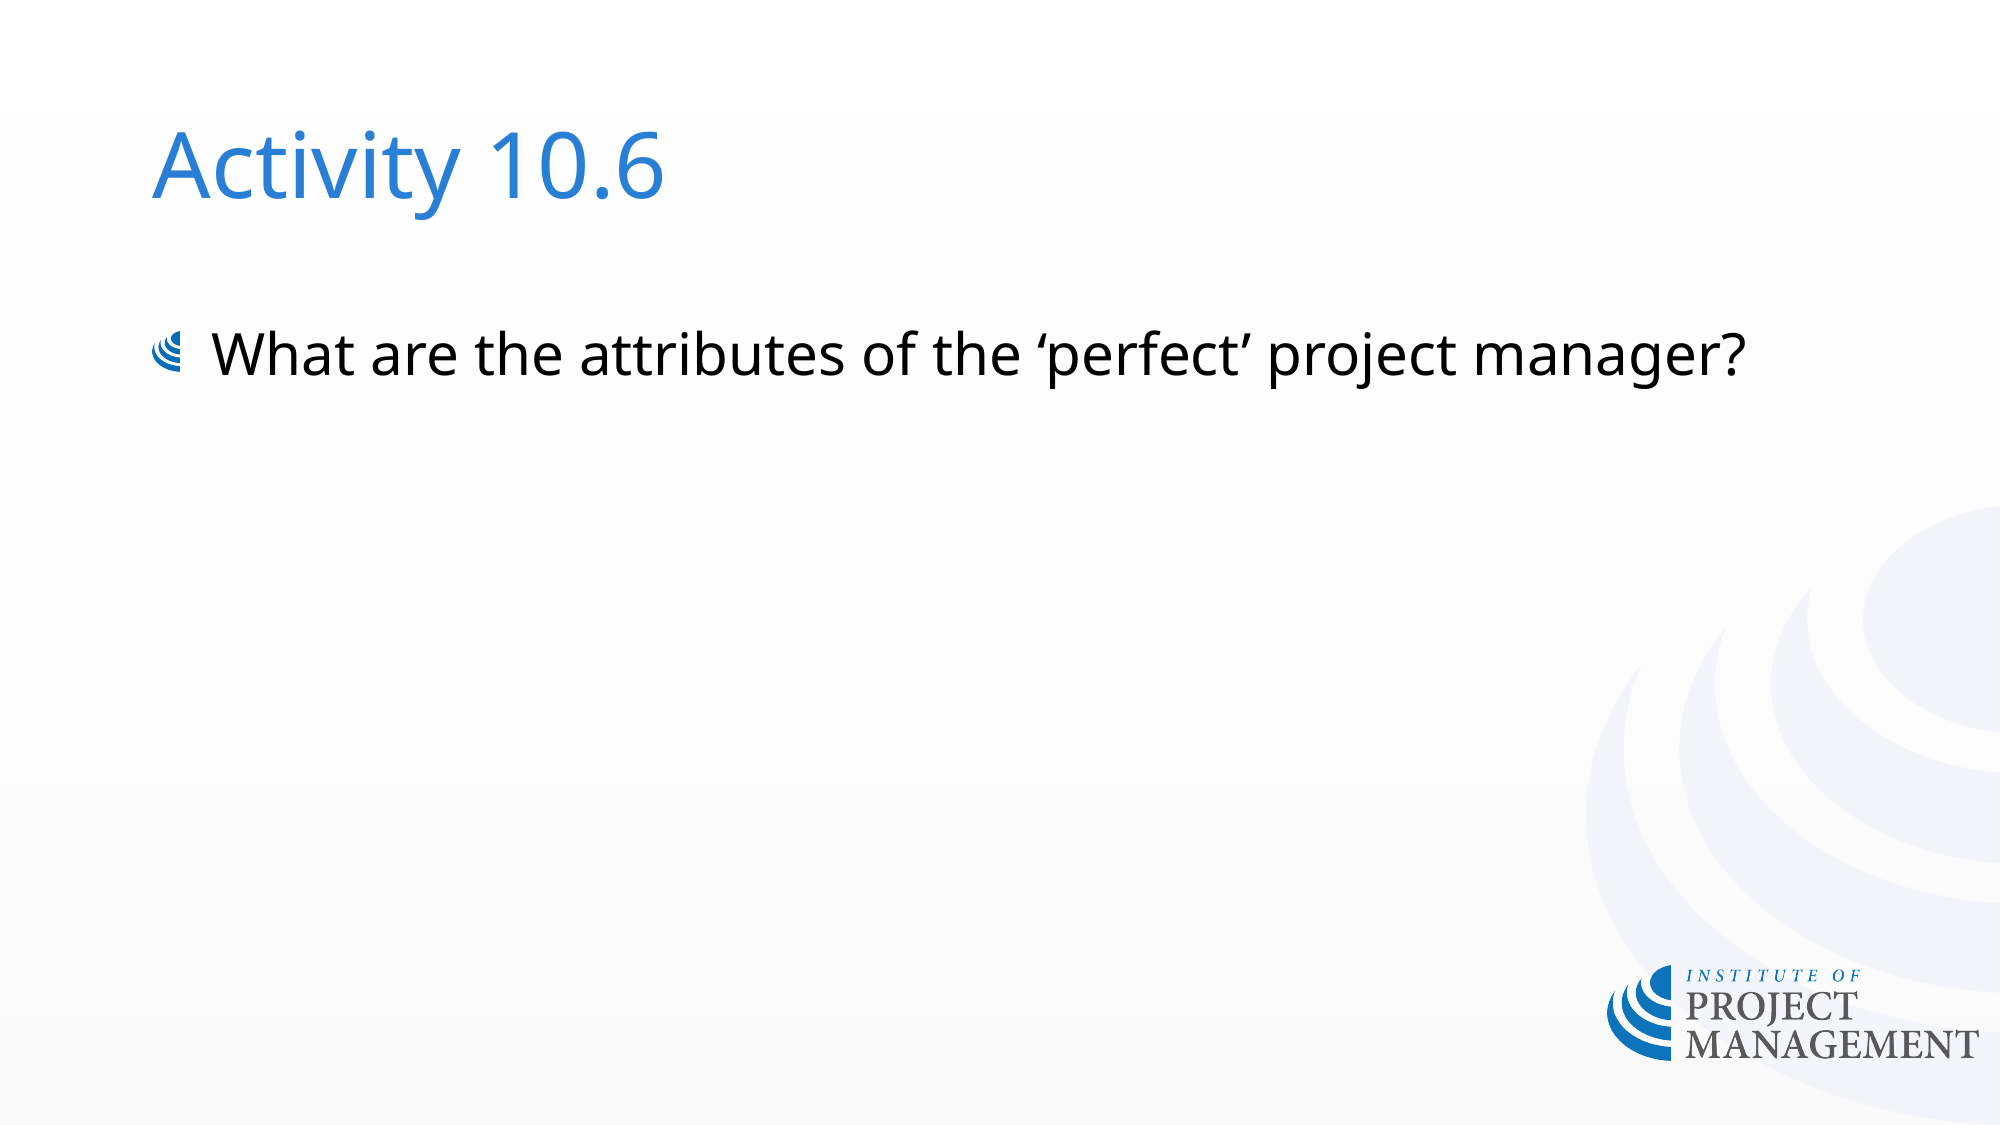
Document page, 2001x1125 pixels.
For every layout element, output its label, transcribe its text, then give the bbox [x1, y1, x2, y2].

title Activity 10.6 [137, 59, 1863, 278]
list What are the attributes of the ‘perfect’ project manager? [137, 299, 1863, 1014]
picture [152, 331, 194, 372]
picture [1607, 965, 1979, 1061]
